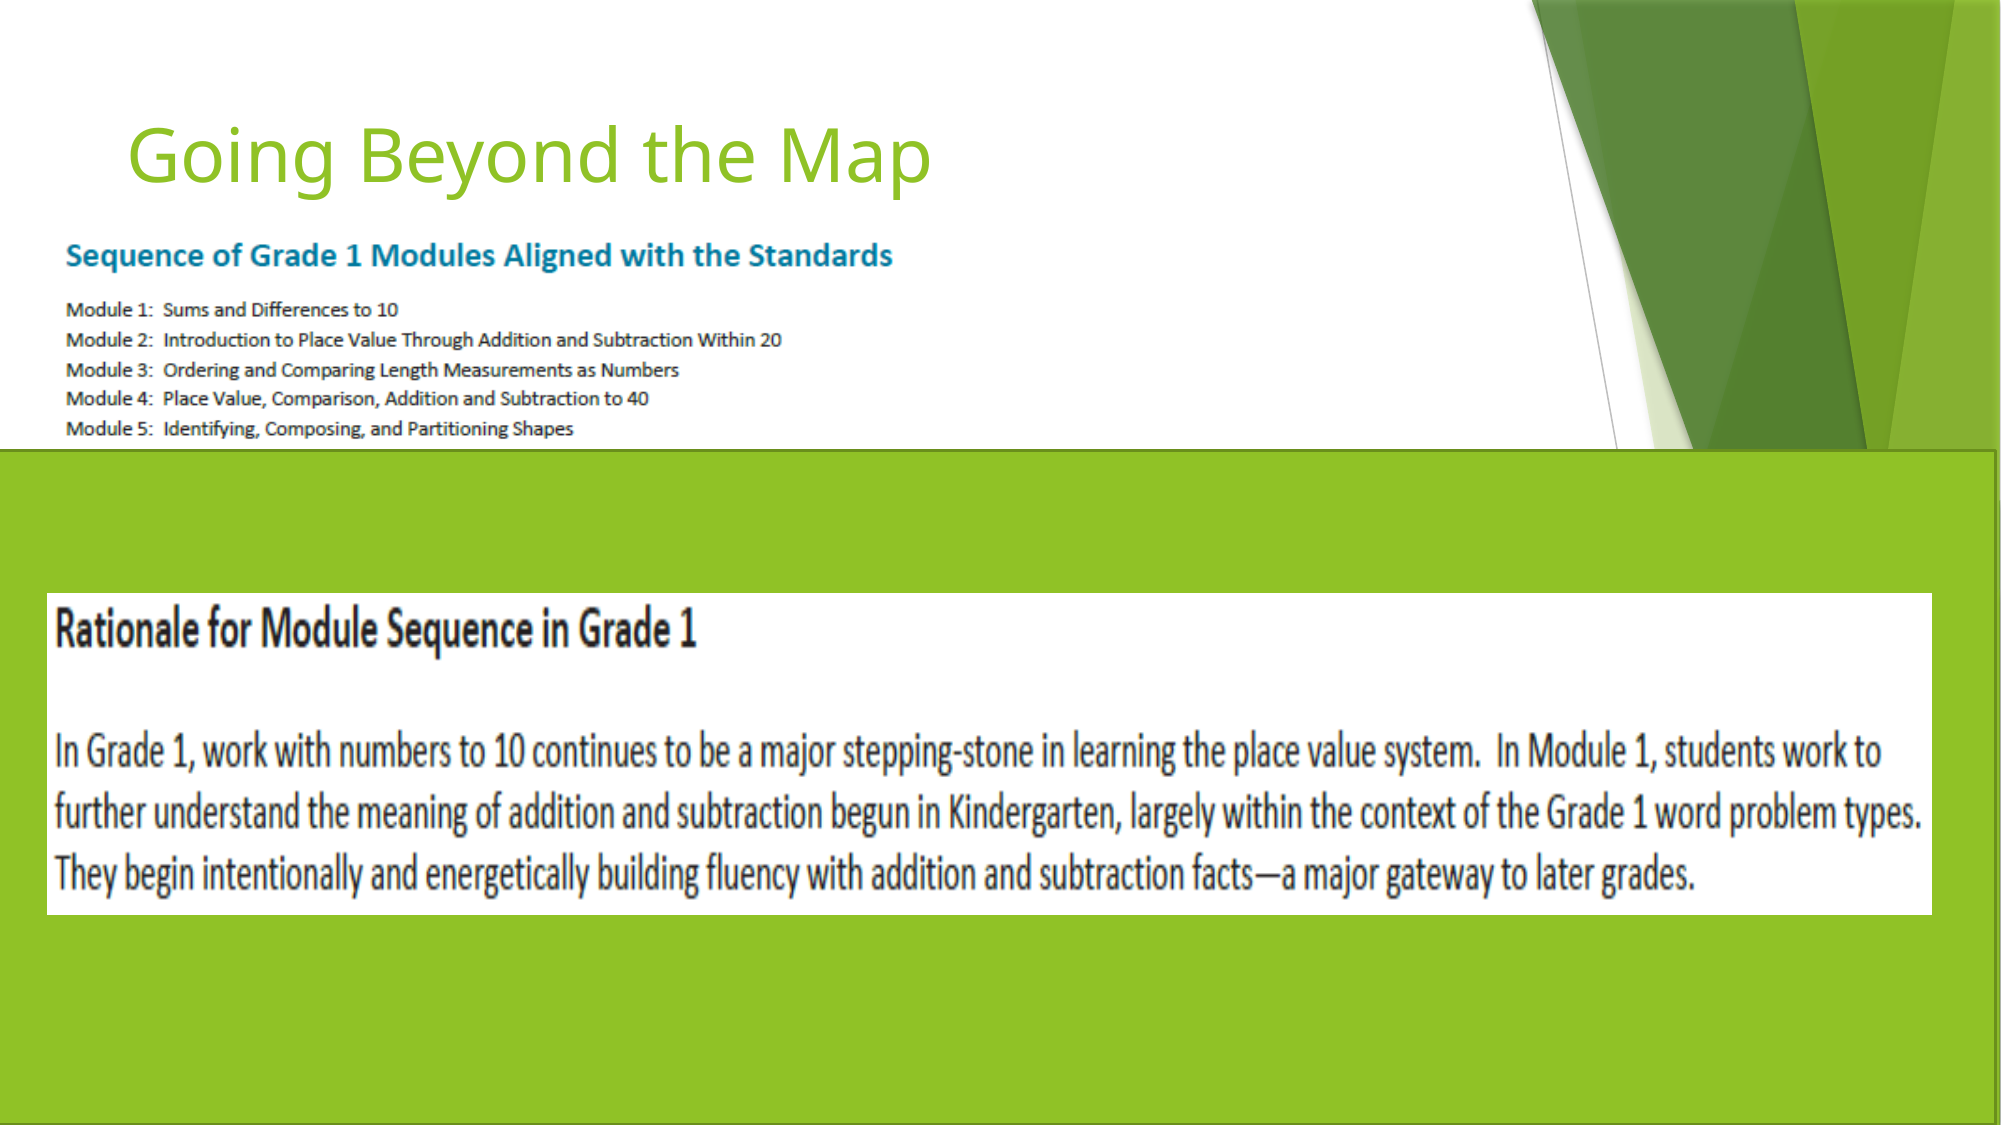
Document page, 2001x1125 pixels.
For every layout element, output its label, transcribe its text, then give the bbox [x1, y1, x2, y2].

title Going Beyond the Map [111, 99, 1522, 317]
picture [46, 207, 1411, 449]
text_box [0, 449, 1997, 1125]
